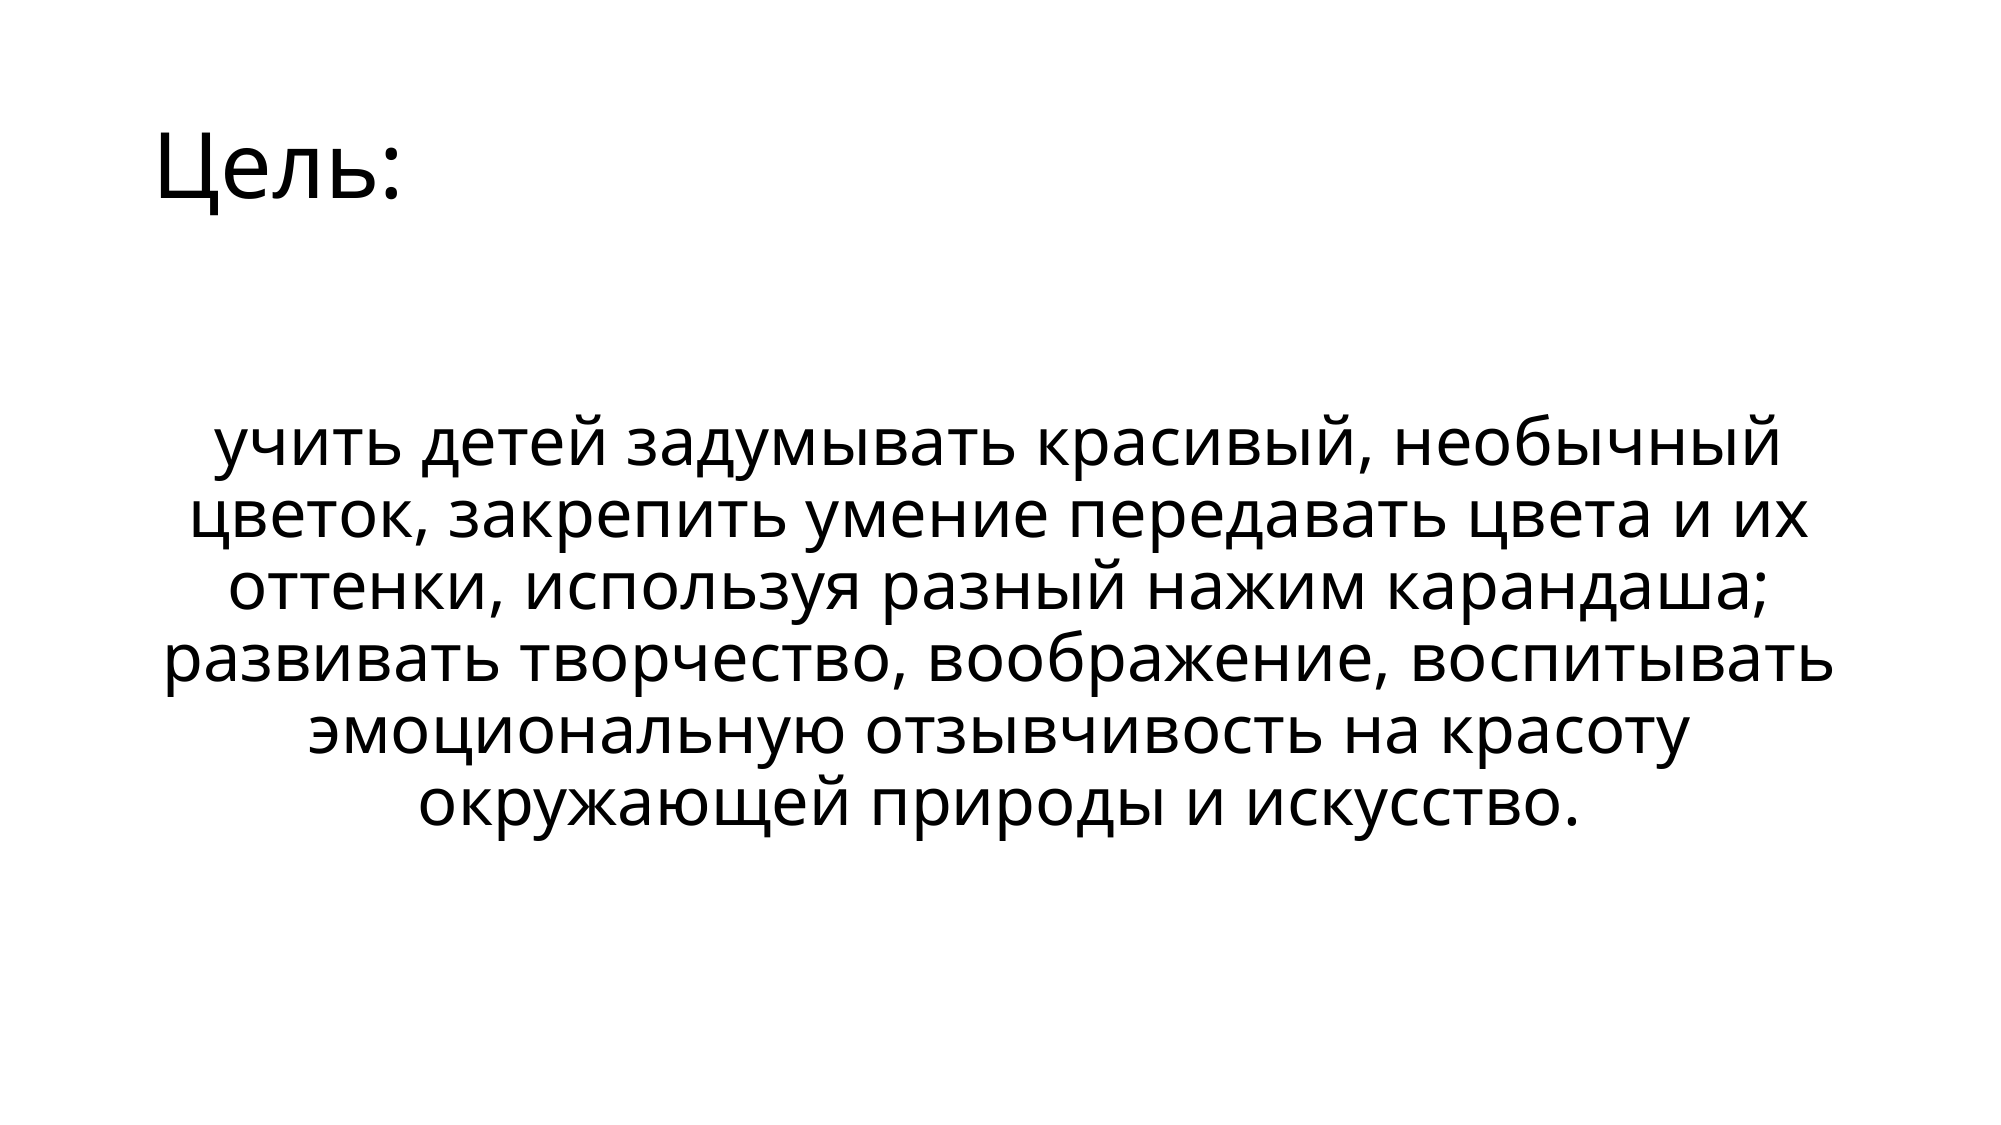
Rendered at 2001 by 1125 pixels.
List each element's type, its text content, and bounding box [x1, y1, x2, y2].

list учить детей задумывать красивый, необычный цветок, закрепить умение передавать цвета и их оттенки, используя разный нажим карандаша; развивать творчество, воображение, воспитывать эмоциональную отзывчивость на красоту окружающей природы и искусство. [137, 299, 1863, 1014]
title Цель: [137, 59, 1863, 278]
